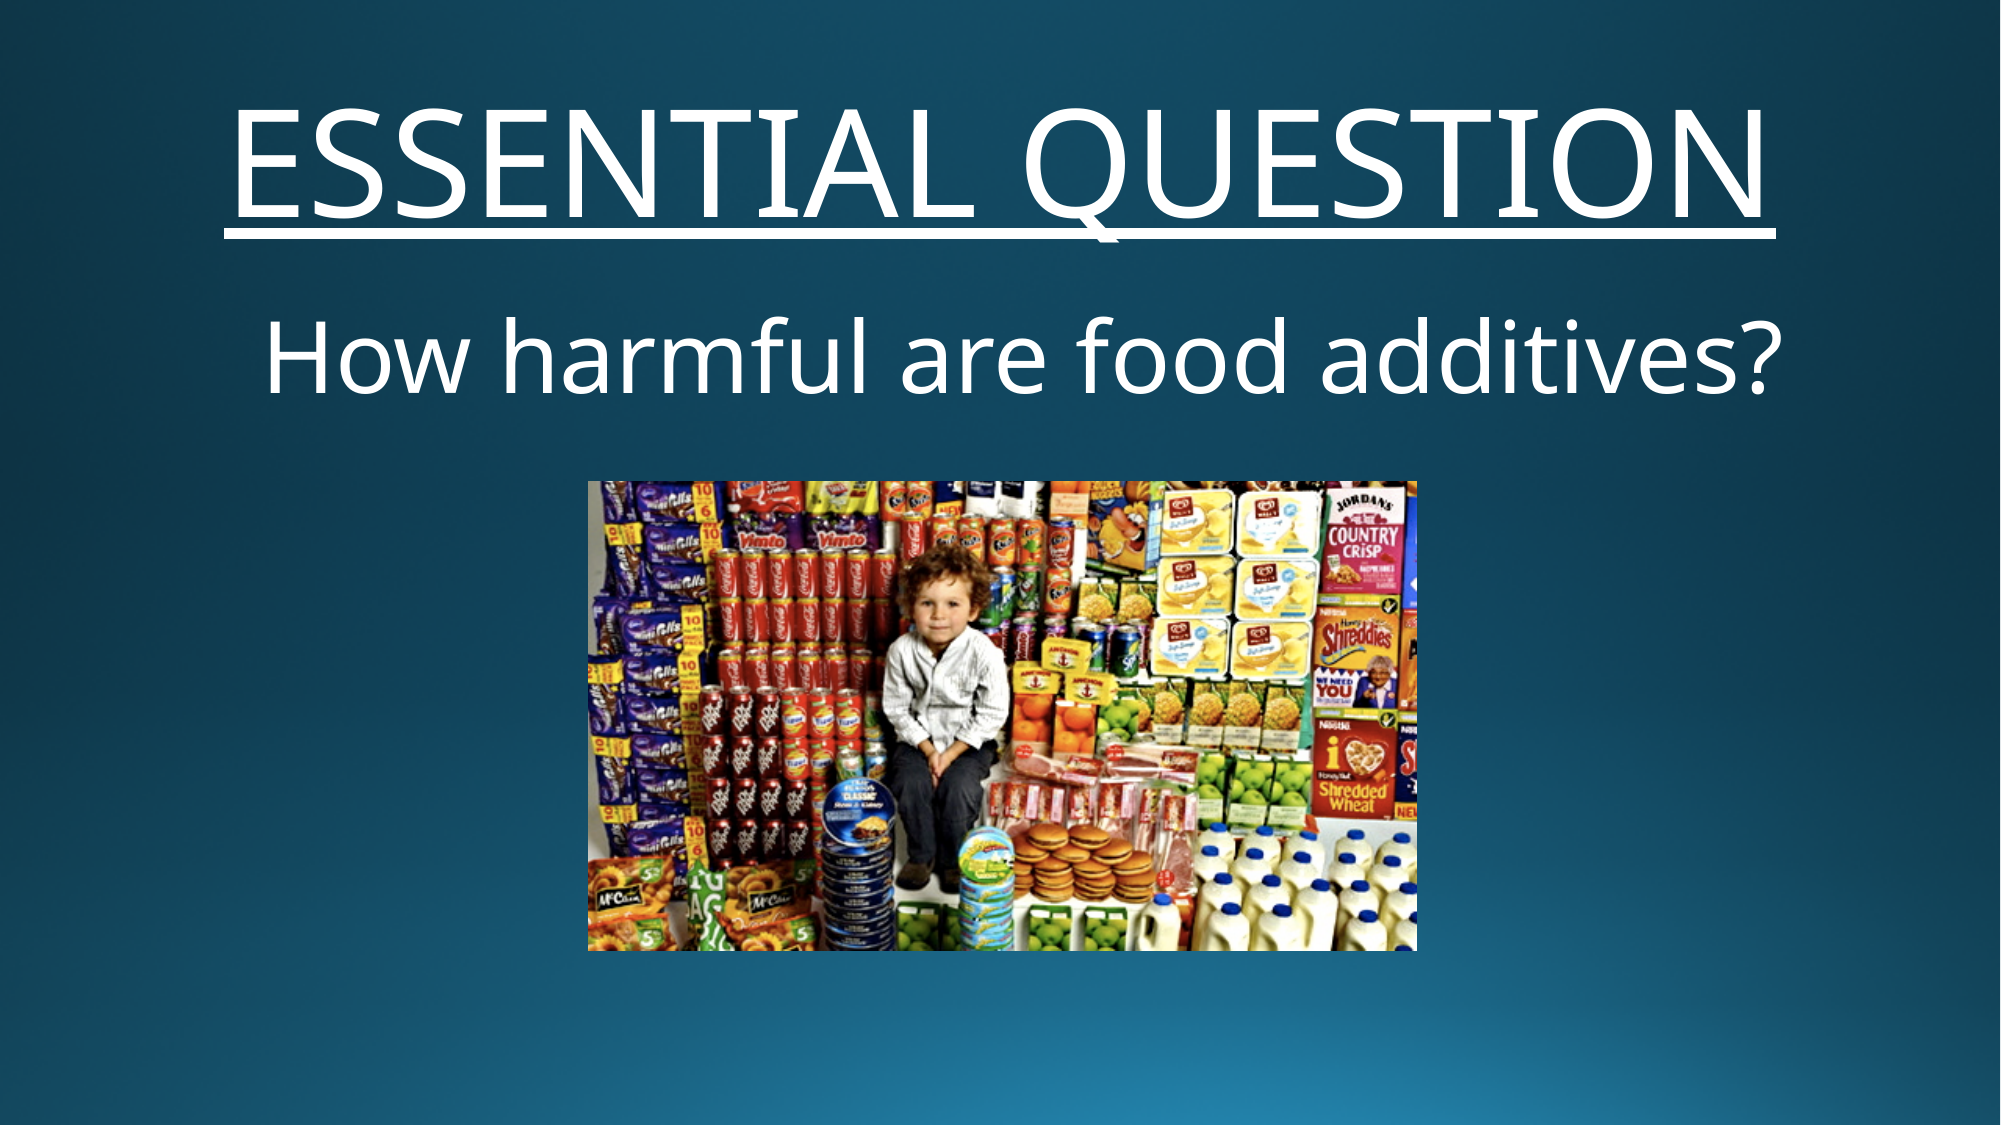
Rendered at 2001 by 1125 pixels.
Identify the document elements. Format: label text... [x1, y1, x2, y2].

title ESSENTIAL QUESTION [137, 59, 1863, 278]
list How harmful are food additives? [183, 299, 1863, 1014]
picture [0, 0, 2001, 1125]
